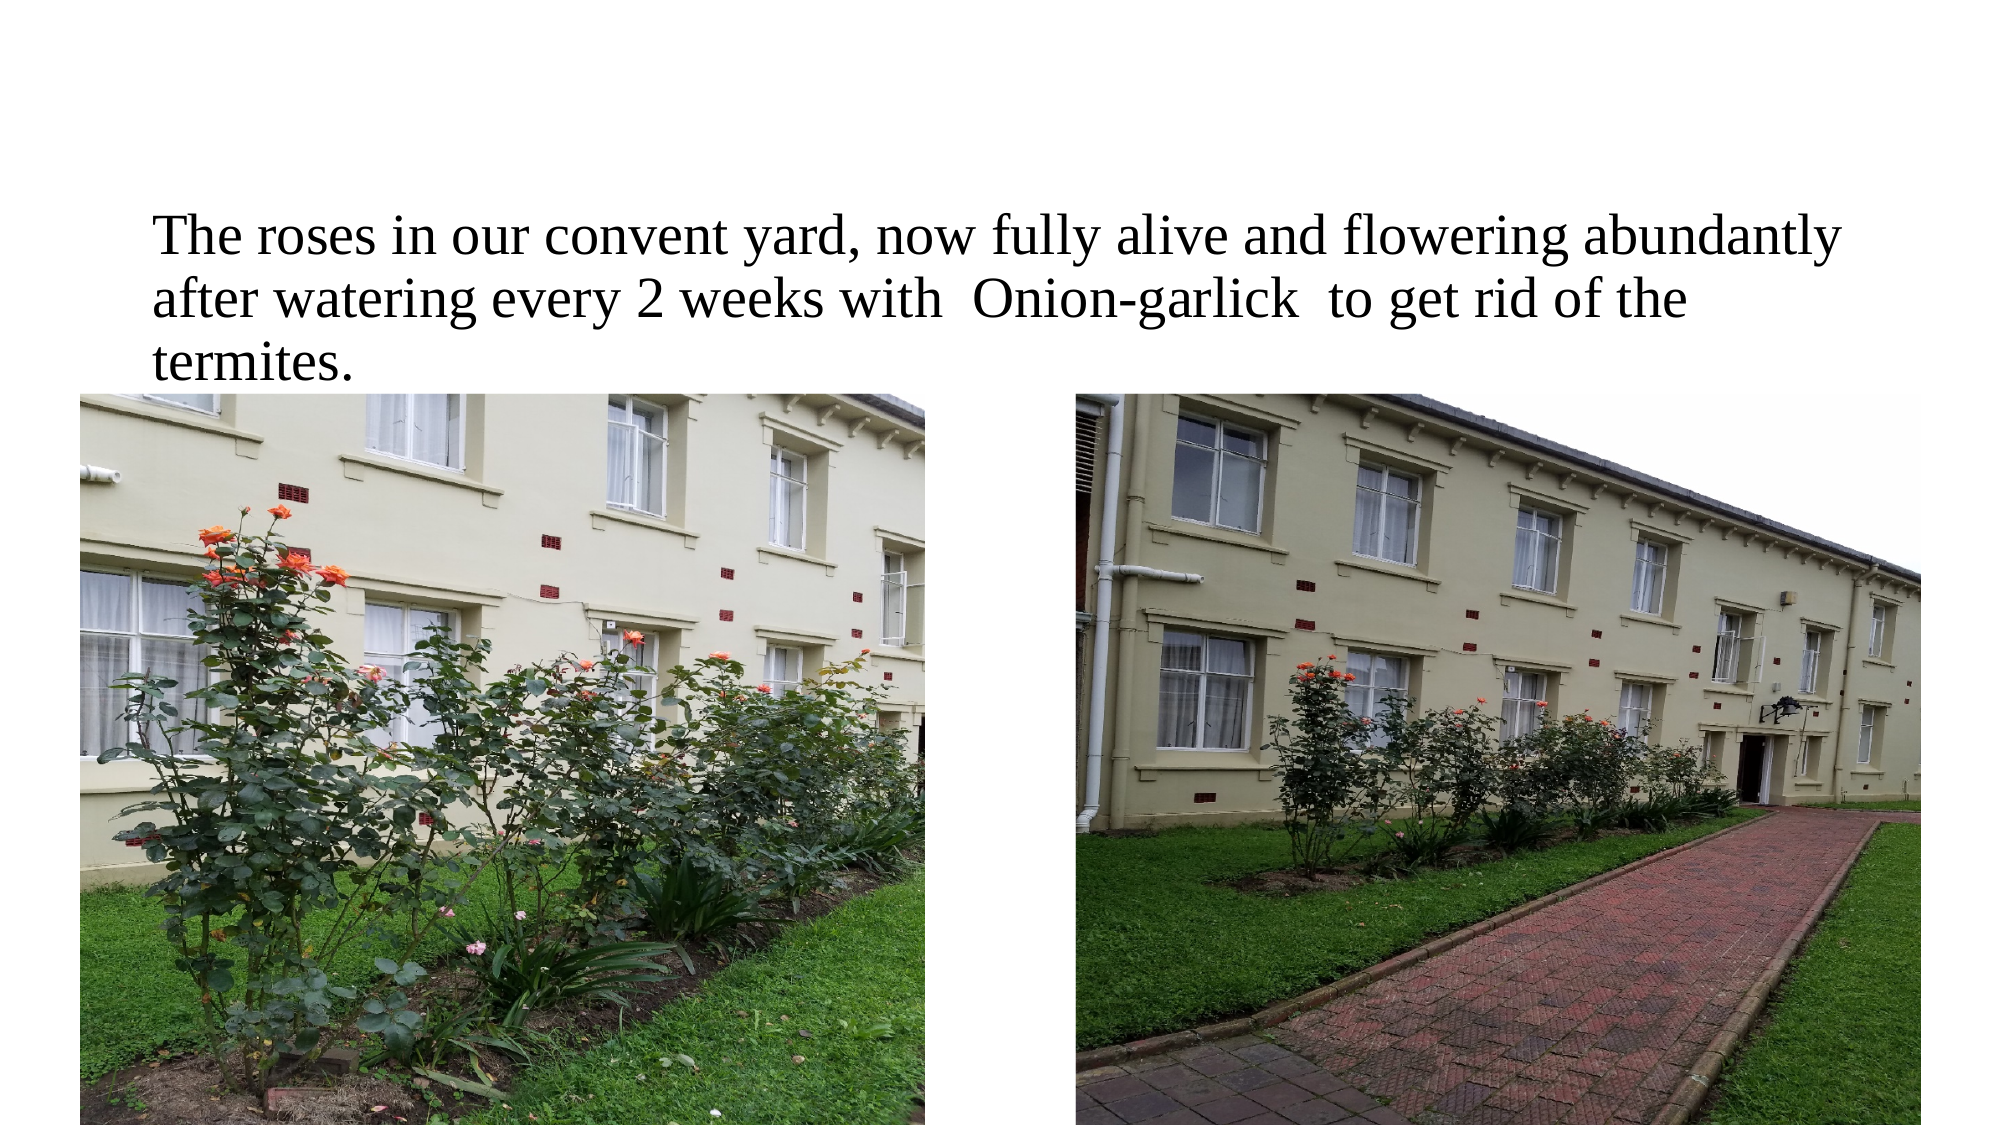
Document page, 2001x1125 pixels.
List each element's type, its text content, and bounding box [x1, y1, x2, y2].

picture [80, 336, 924, 1125]
list The roses in our convent yard, now fully alive and flowering abundantly after watering every 2 weeks with Onion-garlick to get rid of the termites. [137, 196, 1863, 1014]
picture [1076, 336, 1920, 1125]
